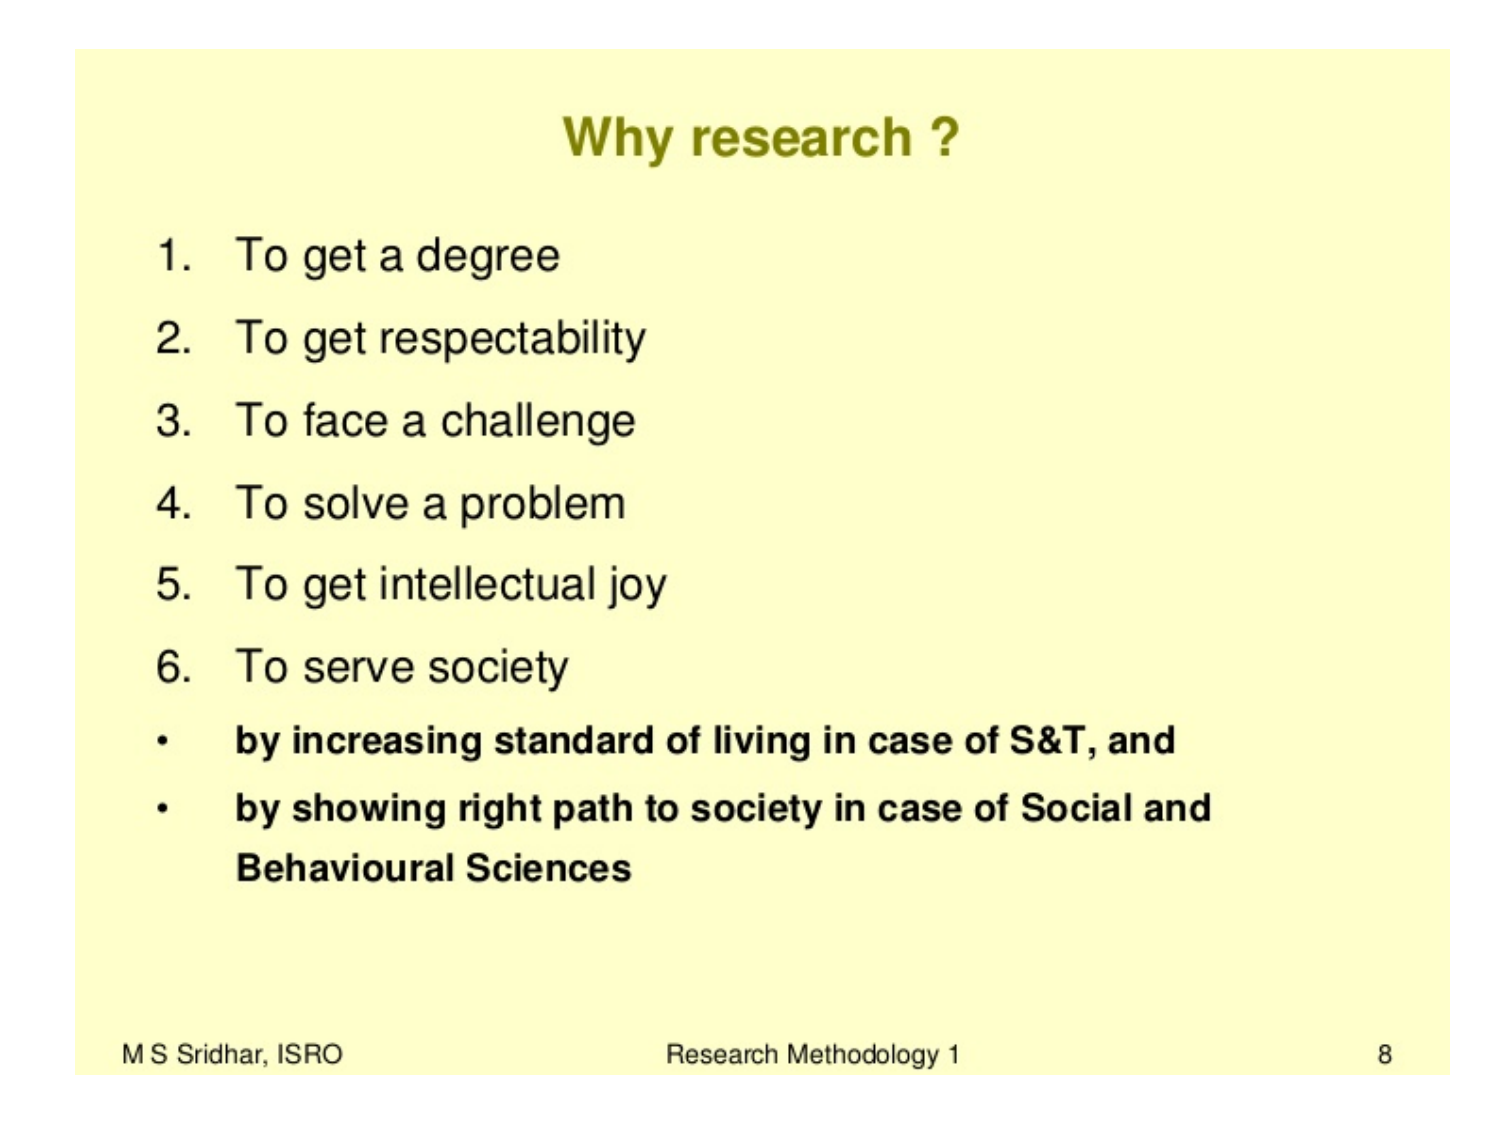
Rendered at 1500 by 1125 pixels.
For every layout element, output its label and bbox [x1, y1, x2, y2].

list [74, 49, 1451, 1076]
